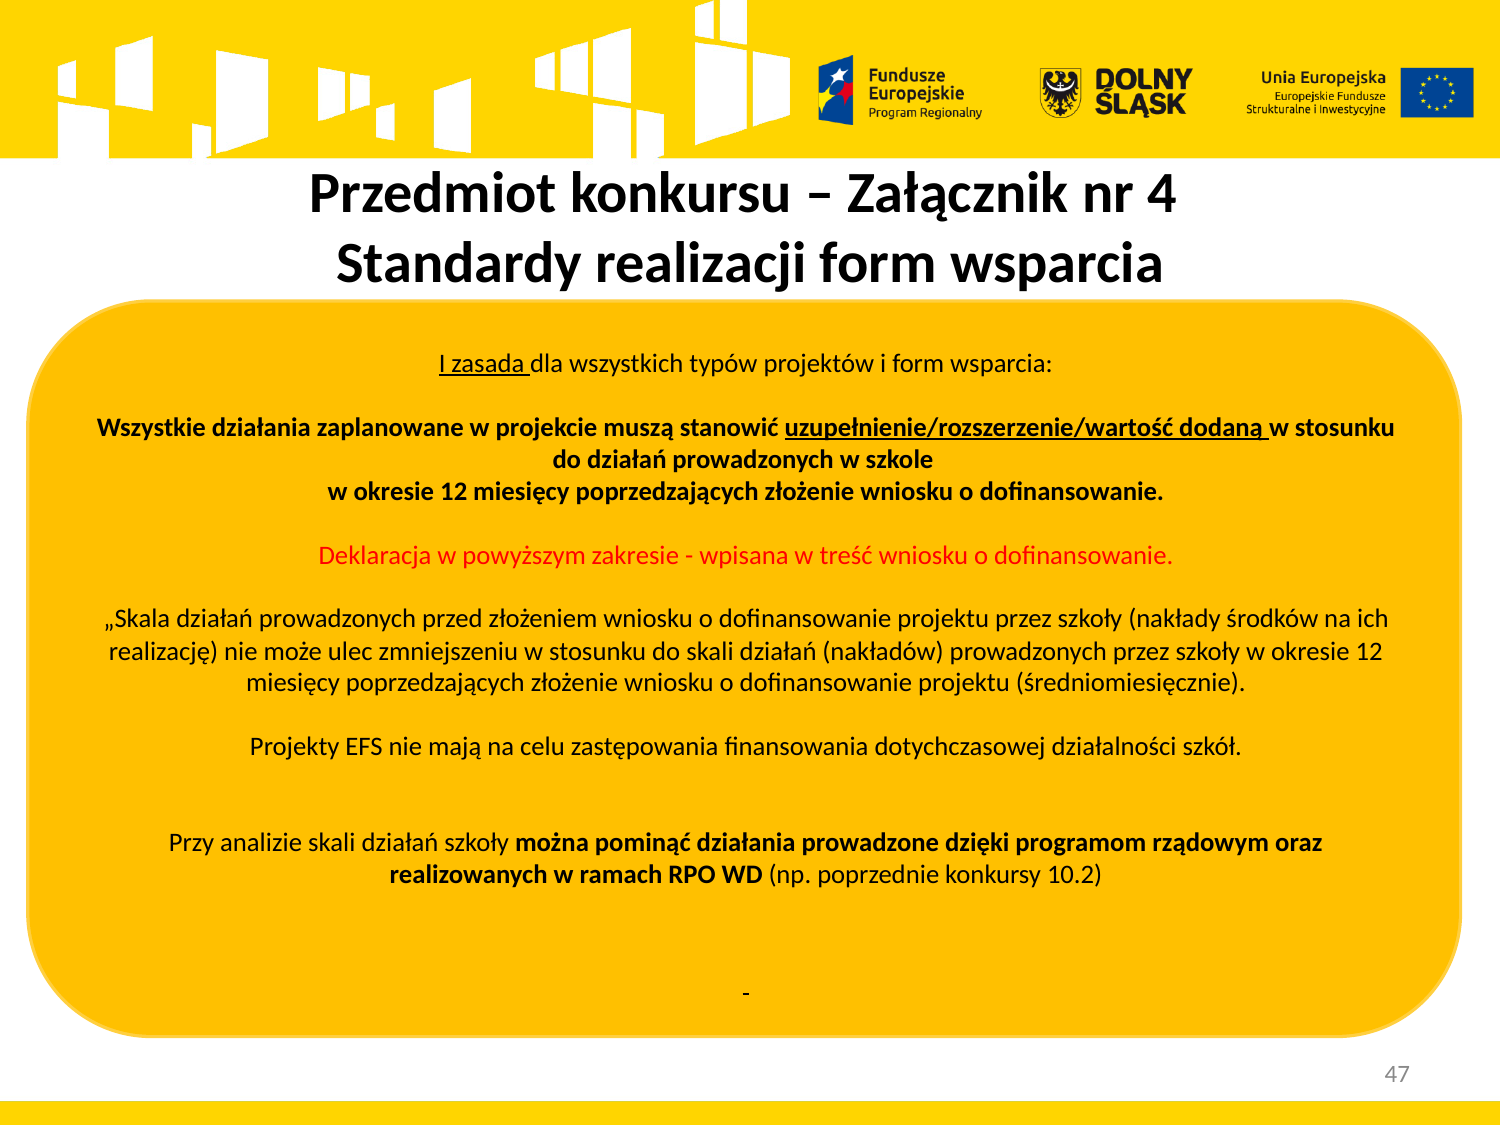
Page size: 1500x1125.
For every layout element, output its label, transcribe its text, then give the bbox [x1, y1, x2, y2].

picture [0, 0, 1500, 1125]
text_box I zasada dla wszystkich typów projektów i form wsparcia: Wszystkie działania zaplanowane w projekcie muszą stanowić uzupełnienie/rozszerzenie/wartość dodaną w stosunku do działań prowadzonych w szkole w okresie 12 miesięcy poprzedzających złożenie wniosku o dofinansowanie. Deklaracja w powyższym zakresie - wpisana w treść wniosku o dofinansowanie. „Skala działań prowadzonych przed złożeniem wniosku o dofinansowanie projektu przez szkoły (nakłady środków na ich realizację) nie może ulec zmniejszeniu w stosunku do skali działań (nakładów) prowadzonych przez szkoły w okresie 12 miesięcy poprzedzających złożenie wniosku o dofinansowanie projektu (średniomiesięcznie). Projekty EFS nie mają na celu zastępowania finansowania dotychczasowej działalności szkół. Przy analizie skali działań szkoły można pominąć działania prowadzone dzięki programom rządowym oraz realizowanych w ramach RPO WD (np. poprzednie konkursy 10.2) [80, 277, 1412, 1010]
slide_number 47 [1074, 1042, 1425, 1103]
title Przedmiot konkursu – Załącznik nr 4 Standardy realizacji form wsparcia [74, 171, 1426, 278]
text_box [26, 321, 1463, 1039]
